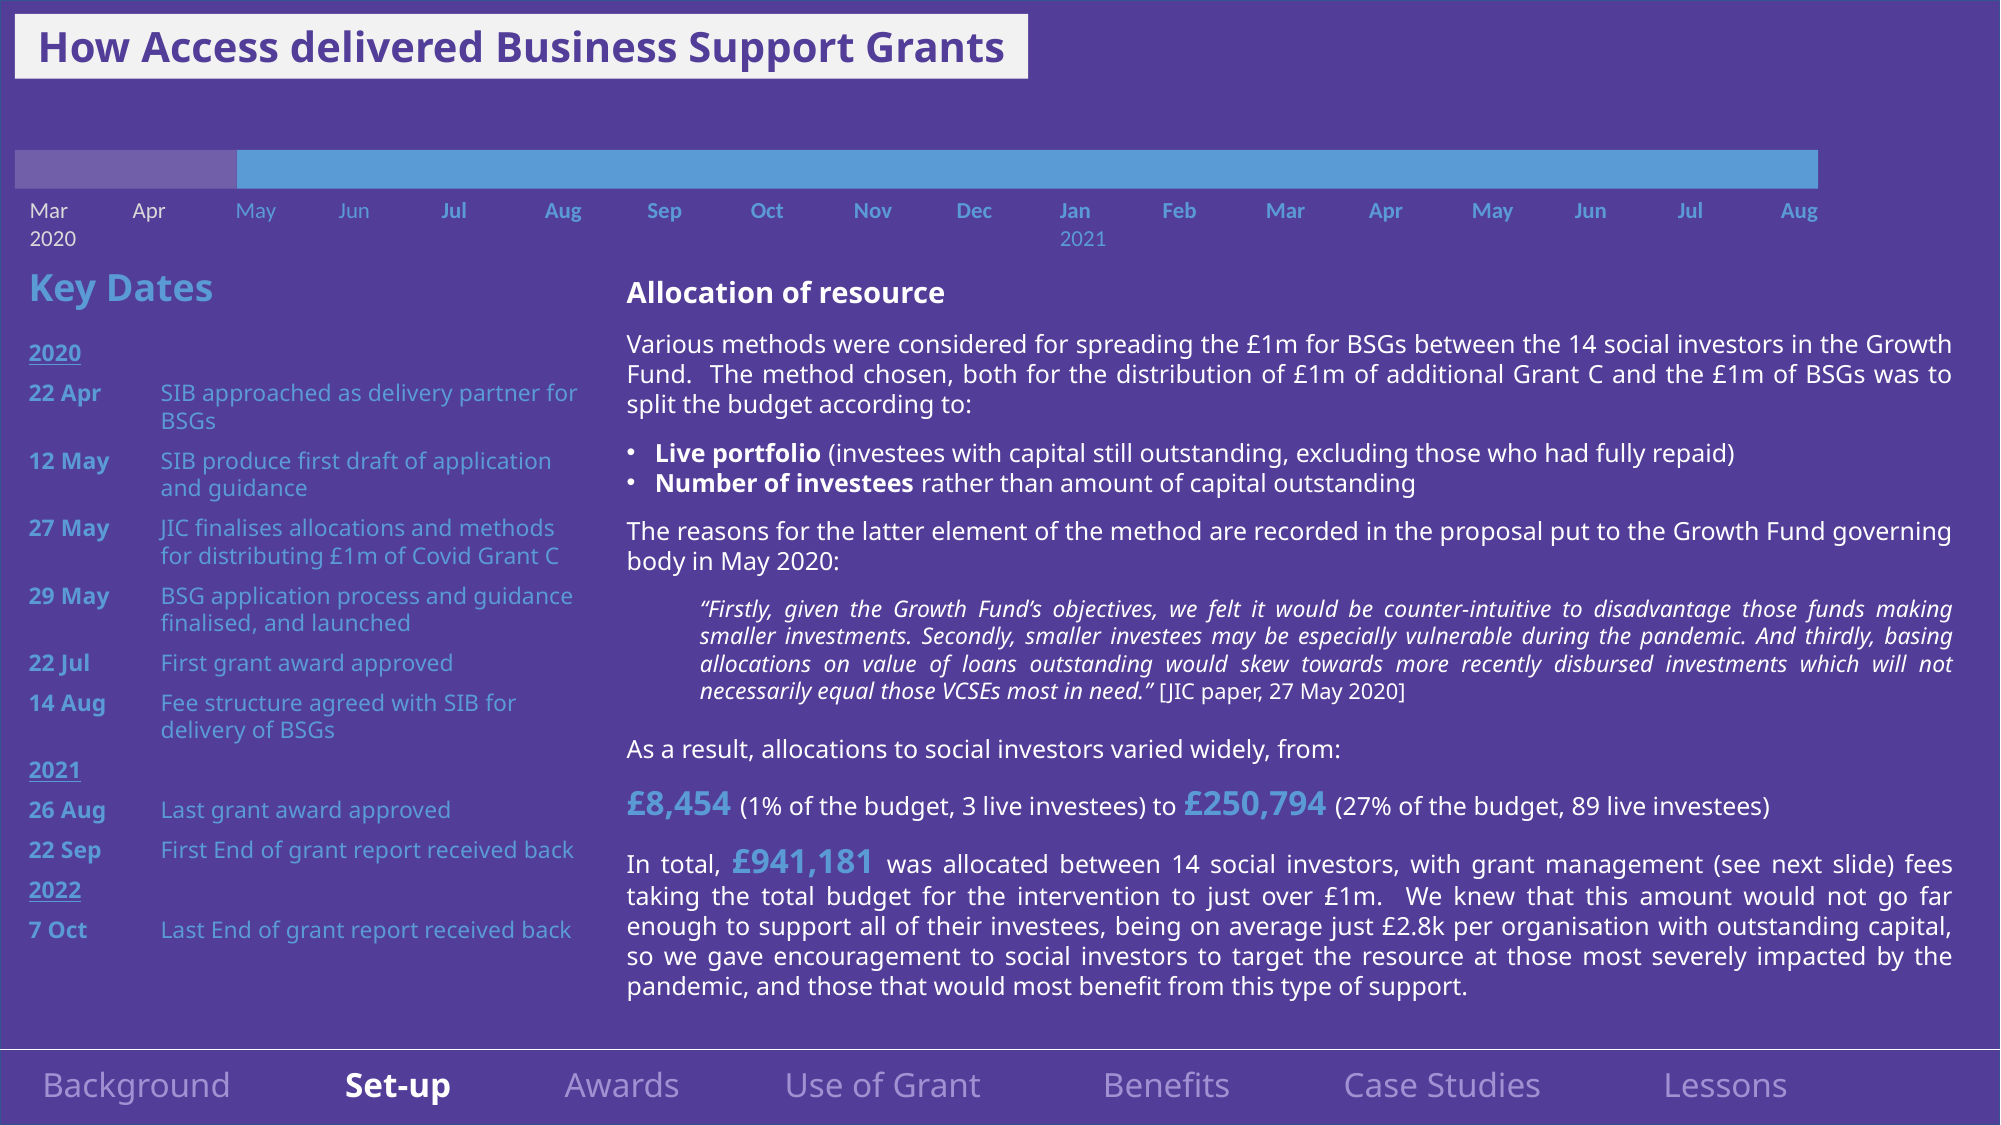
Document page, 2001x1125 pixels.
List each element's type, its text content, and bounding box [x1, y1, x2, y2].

text_box 2020 22 Apr SIB approached as delivery partner for BSGs 12 May SIB produce first draft of application and guidance 27 May JIC finalises allocations and methods for distributing £1m of Covid Grant C 29 May BSG application process and guidance finalised, and launched 22 Jul First grant award approved 14 Aug Fee structure agreed with SIB for delivery of BSGs 2021 26 Aug Last grant award approved 22 Sep First End of grant report received back 2022 7 Oct Last End of grant report received back [13, 331, 599, 951]
text_box Allocation of resource Various methods were considered for spreading the £1m for BSGs between the 14 social investors in the Growth Fund. The method chosen, both for the distribution of £1m of additional Grant C and the £1m of BSGs was to split the budget according to: Live portfolio (investees with capital still outstanding, excluding those who had fully repaid) Number of investees rather than amount of capital outstanding The reasons for the latter element of the method are recorded in the proposal put to the Growth Fund governing body in May 2020: “Firstly, given the Growth Fund’s objectives, we felt it would be counter-intuitive to disadvantage those funds making smaller investments. Secondly, smaller investees may be especially vulnerable during the pandemic. And thirdly, basing allocations on value of loans outstanding would skew towards more recently disbursed investments which will not necessarily equal those VCSEs most in need.” [JIC paper, 27 May 2020] As a result, allocations to social investors varied widely, from: £8,454 (1% of the budget, 3 live investees) to £250,794 (27% of the budget, 89 live investees) In total, £941,181 was allocated between 14 social investors, with grant management (see next slide) fees taking the total budget for the intervention to just over £1m. We knew that this amount would not go far enough to support all of their investees, being on average just £2.8k per organisation with outstanding capital, so we gave encouragement to social investors to target the resource at those most severely impacted by the pandemic, and those that would most benefit from this type of support. [611, 267, 1970, 1008]
text_box How Access delivered Business Support Grants [14, 13, 1029, 79]
text_box Mar Apr May Jun Jul Aug Sep Oct Nov Dec Jan Feb Mar Apr May Jun Jul Aug 2020 2021 [14, 188, 1970, 259]
text_box [0, 1051, 2000, 1125]
text_box [14, 149, 236, 190]
text_box Key Dates [13, 256, 752, 417]
text_box [0, 0, 2000, 1049]
text_box [236, 149, 1819, 190]
text_box Background Set-up Awards Use of Grant Benefits Case Studies Lessons [27, 1056, 1985, 1112]
